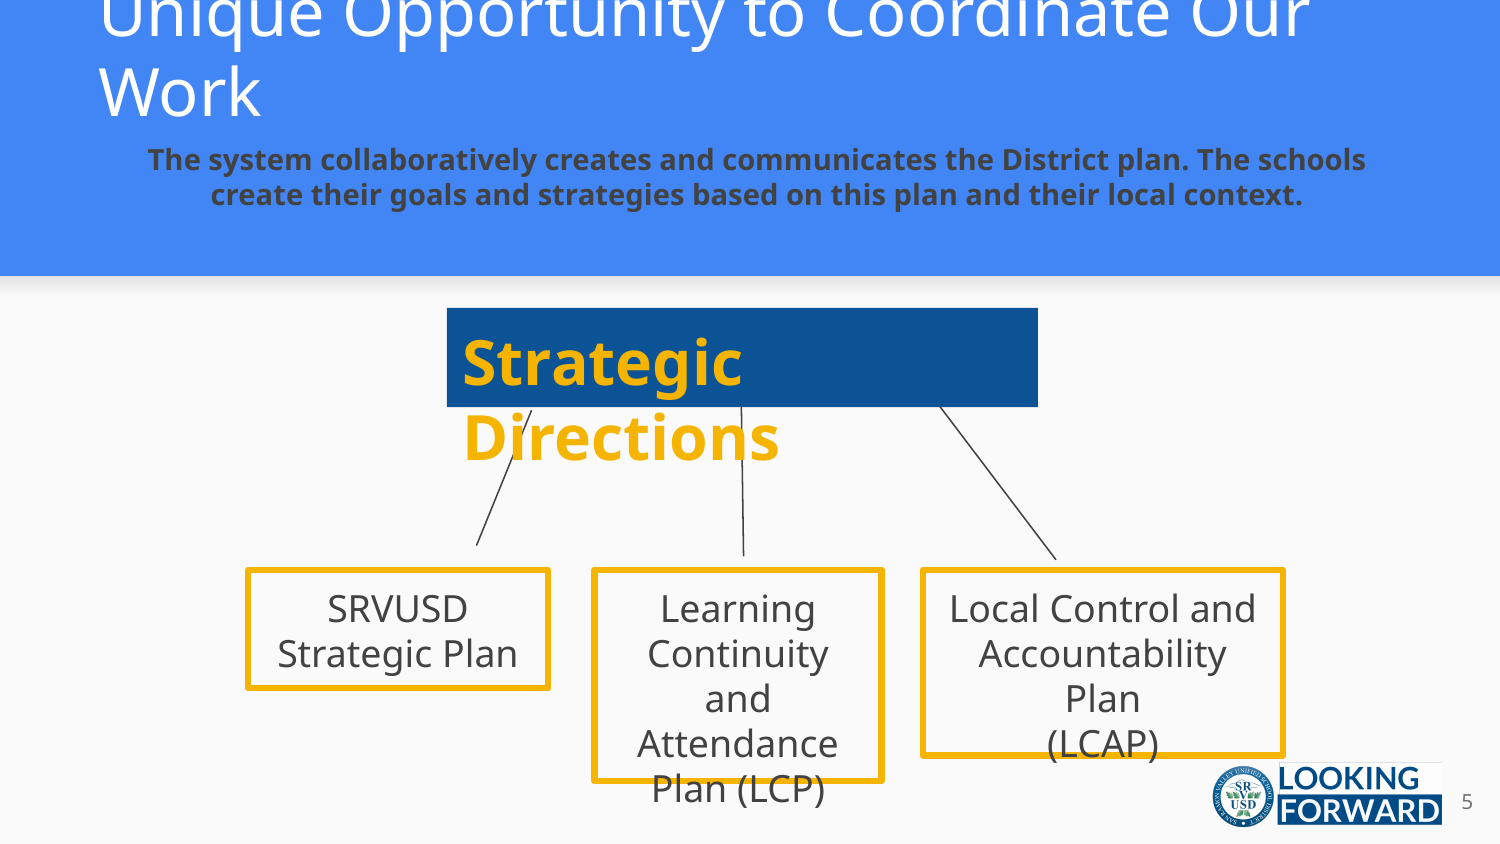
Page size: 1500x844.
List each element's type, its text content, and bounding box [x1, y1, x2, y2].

text_box SRVUSD Strategic Plan [248, 569, 549, 688]
picture [1206, 751, 1446, 835]
text_box Local Control and Accountability Plan (LCAP) [923, 569, 1283, 756]
title The system collaboratively creates and communicates the District plan. The schools create their goals and strategies based on this plan and their local context. [83, 139, 1432, 227]
text_box Strategic Directions [446, 307, 1038, 408]
slide_number 5 [1398, 770, 1489, 835]
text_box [476, 409, 532, 546]
list [77, 314, 1427, 760]
title Unique Opportunity to Coordinate Our Work [83, 19, 1432, 139]
text_box Learning Continuity and Attendance Plan (LCP) [594, 569, 882, 782]
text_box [939, 406, 1057, 561]
